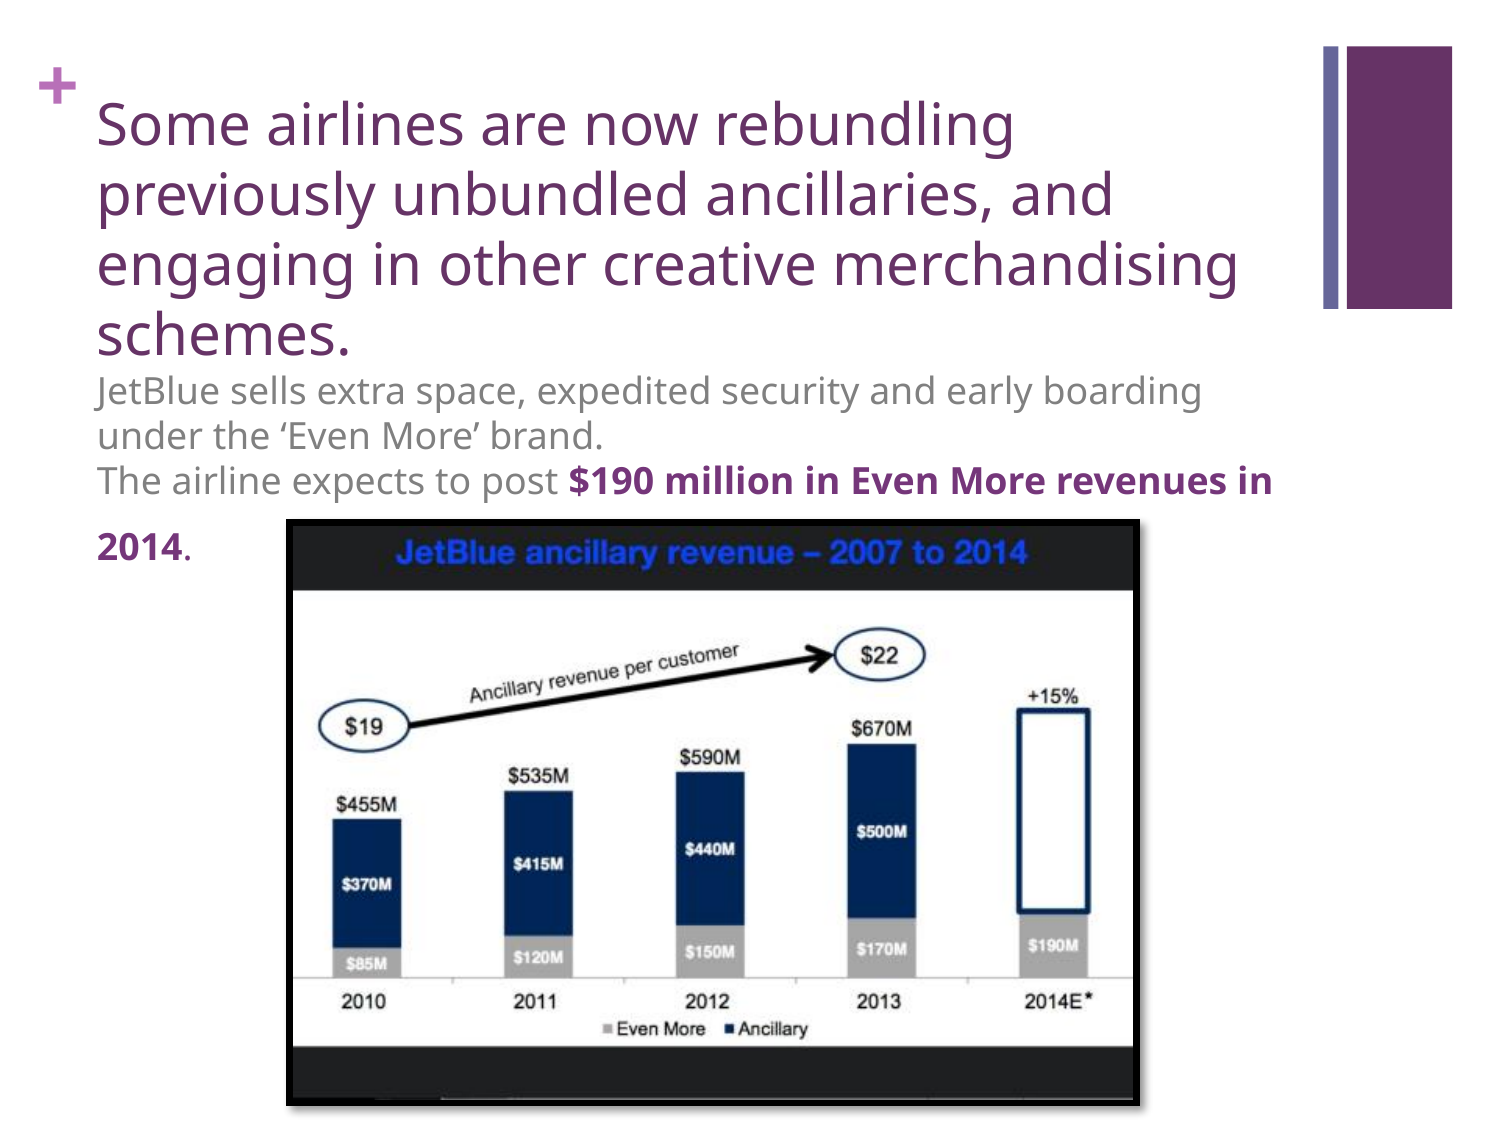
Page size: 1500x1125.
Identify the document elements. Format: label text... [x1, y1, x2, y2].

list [292, 525, 1134, 1101]
title Some airlines are now rebundling previously unbundled ancillaries, and engaging in other creative merchandising schemes. JetBlue sells extra space, expedited security and early boarding under the ‘Even More’ brand. The airline expects to post $190 million in Even More revenues in 2014. [81, 79, 1322, 364]
